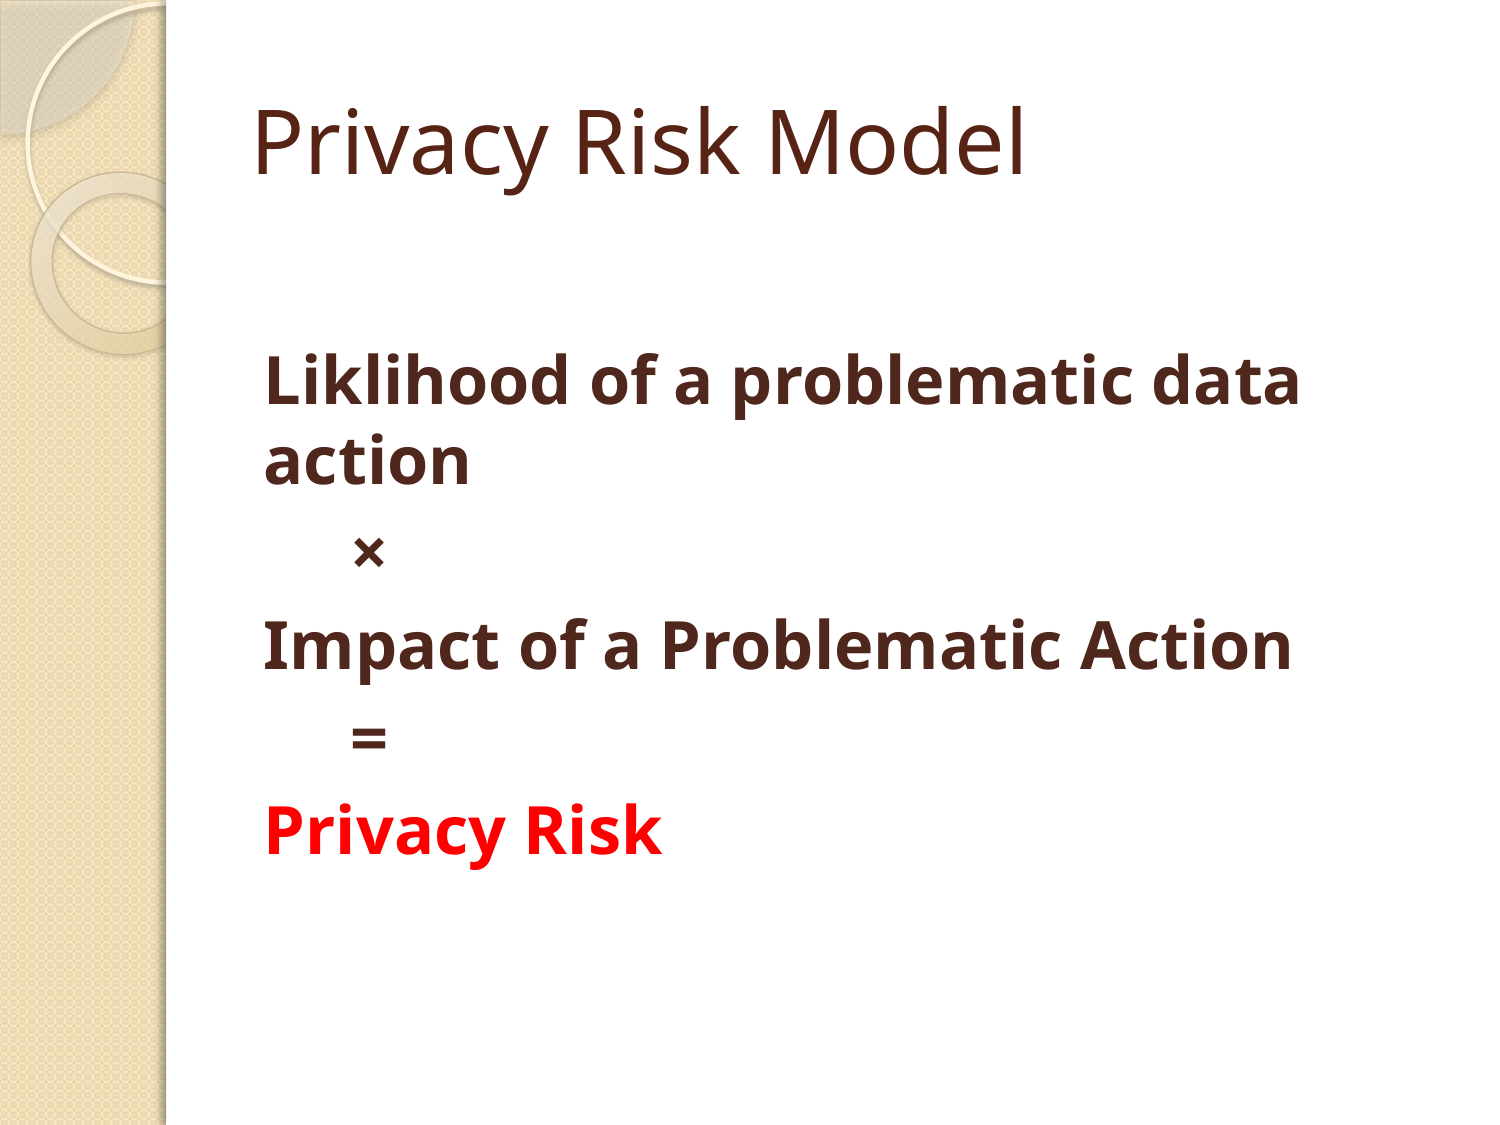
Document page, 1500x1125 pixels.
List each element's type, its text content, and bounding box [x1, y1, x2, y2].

list Liklihood of a problematic data action × Impact of a Problematic Action = Privacy Risk [235, 237, 1466, 1025]
title Privacy Risk Model [235, 45, 1466, 233]
